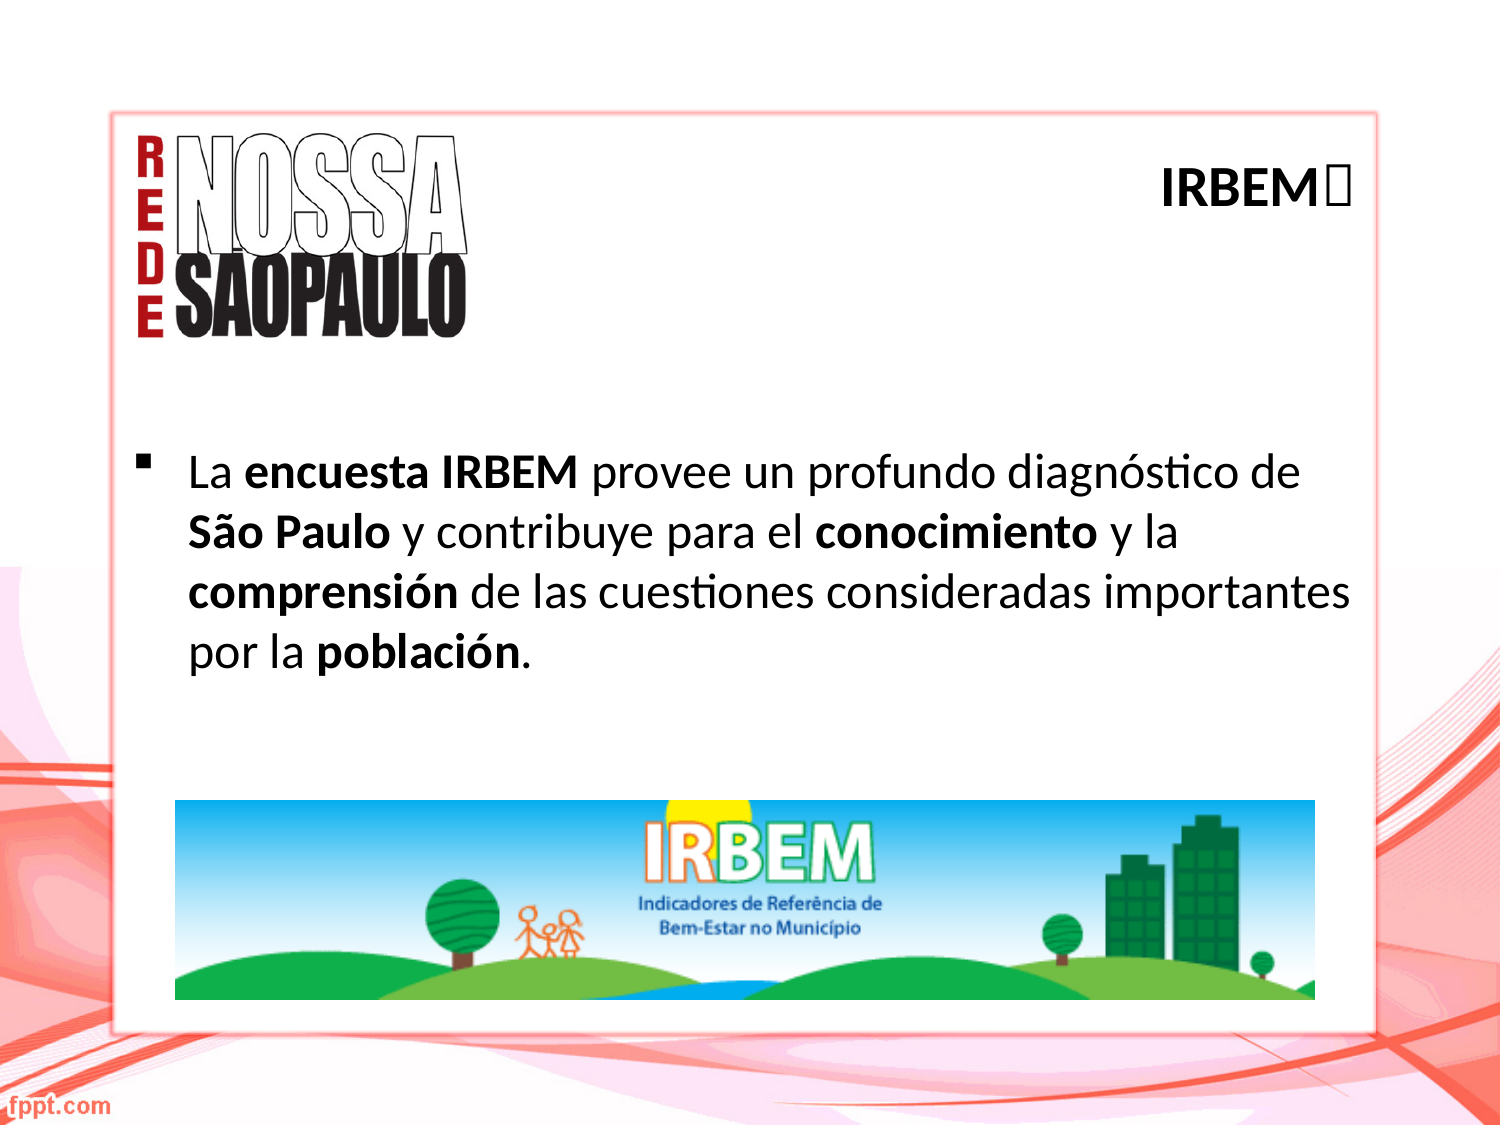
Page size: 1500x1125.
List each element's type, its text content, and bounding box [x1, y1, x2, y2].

text_box [113, 115, 1374, 1035]
list IRBEM La encuesta IRBEM provee un profundo diagnóstico de São Paulo y contribuye para el conocimiento y la comprensión de las cuestiones consideradas importantes por la población. [116, 140, 1372, 1034]
picture [0, 0, 1500, 1125]
